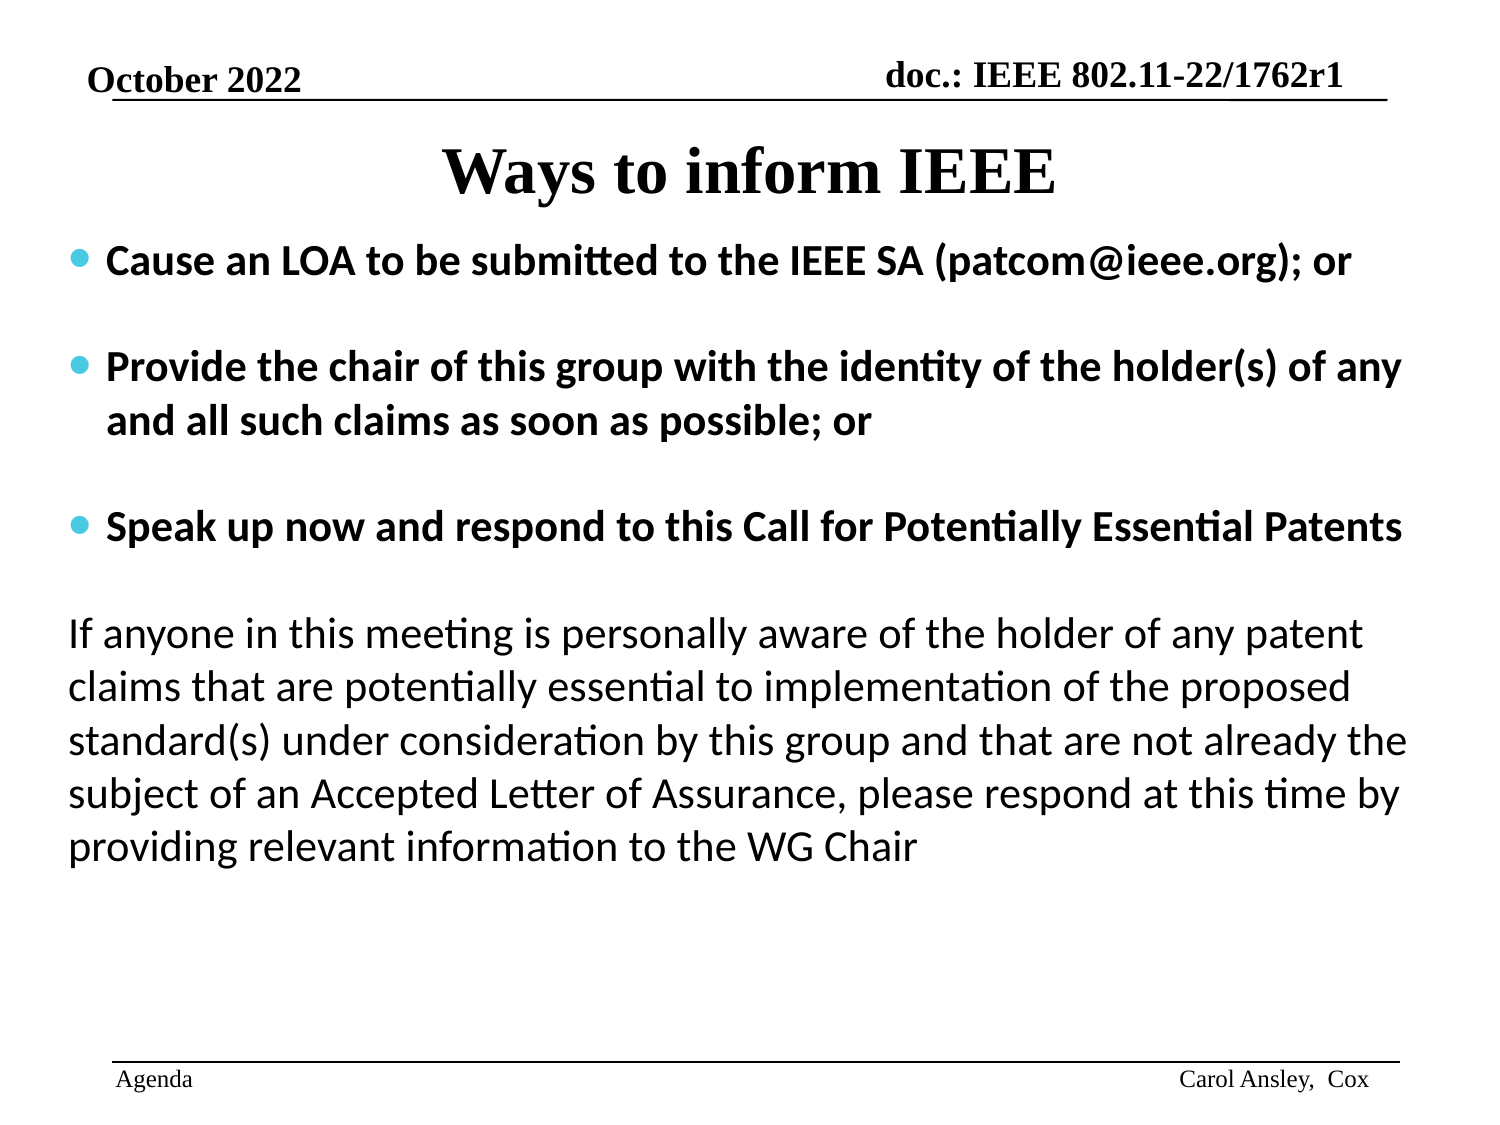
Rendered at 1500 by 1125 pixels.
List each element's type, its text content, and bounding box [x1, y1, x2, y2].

list [74, 184, 1426, 223]
title Ways to inform IEEE [74, 129, 1426, 184]
text_box Cause an LOA to be submitted to the IEEE SA (patcom@ieee.org); or Provide the chair of this group with the identity of the holder(s) of any and all such claims as soon as possible; or Speak up now and respond to this Call for Potentially Essential Patents If anyone in this meeting is personally aware of the holder of any patent claims that are potentially essential to implementation of the proposed standard(s) under consideration by this group and that are not already the subject of an Accepted Letter of Assurance, please respond at this time by providing relevant information to the WG Chair [53, 223, 1447, 996]
